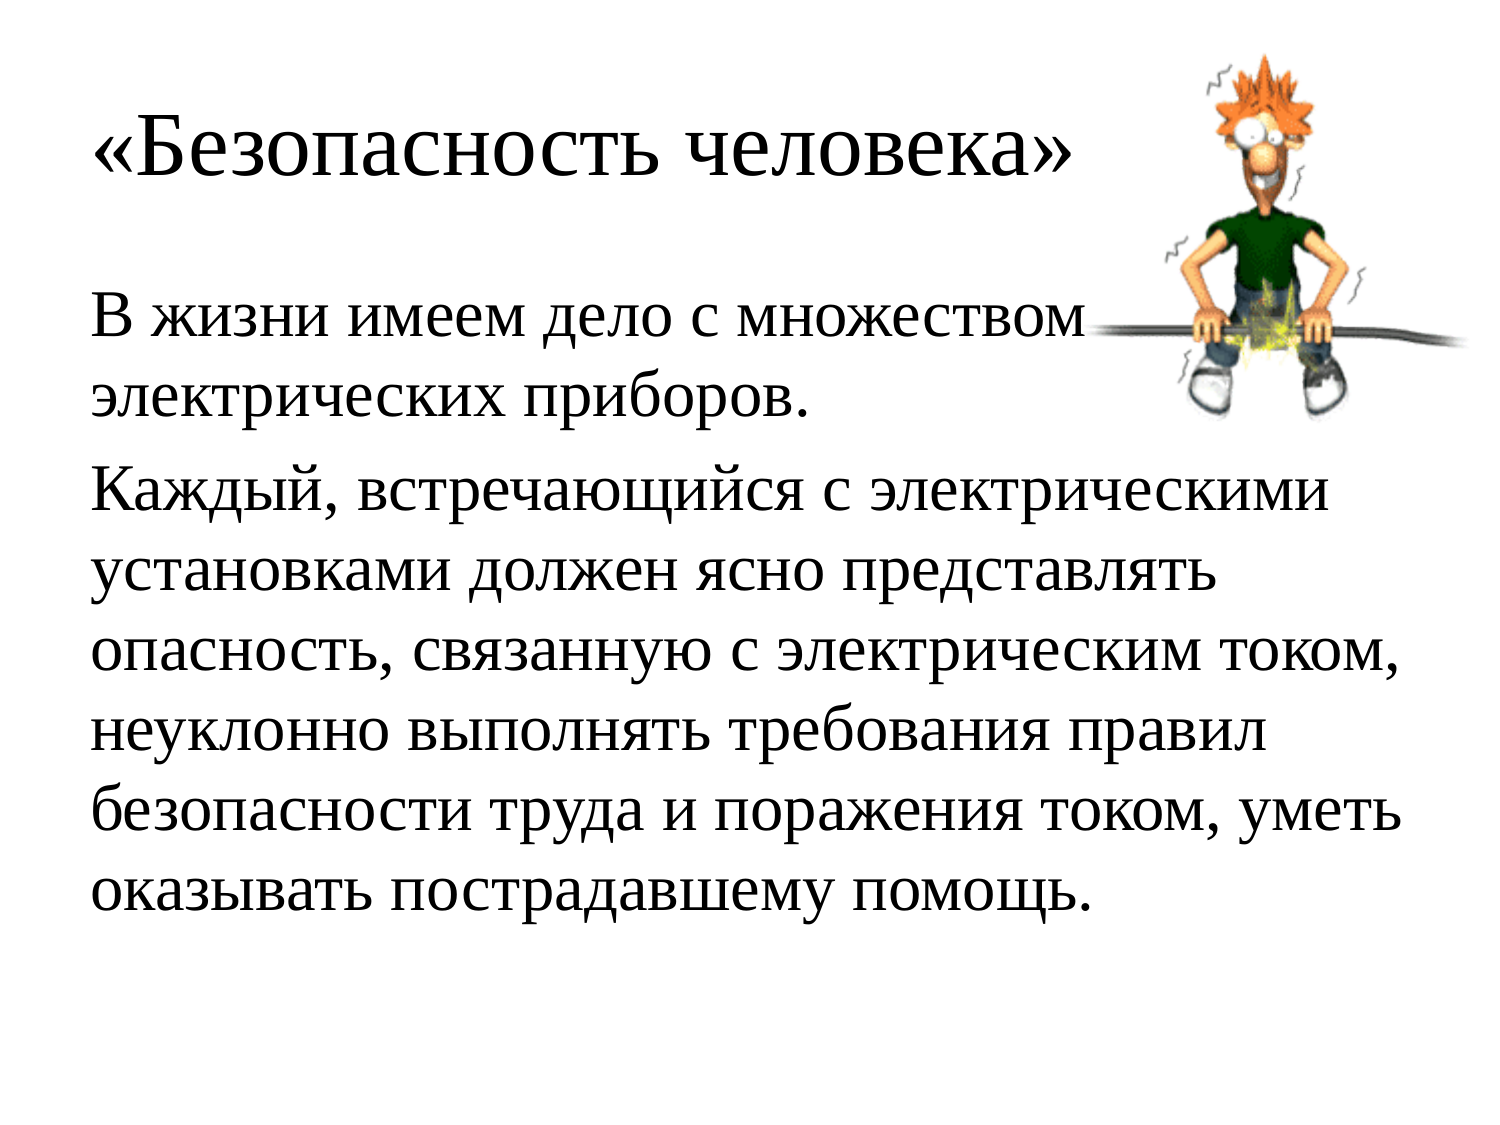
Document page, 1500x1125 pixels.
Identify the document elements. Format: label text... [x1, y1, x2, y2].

list В жизни имеем дело с множеством электрических приборов. Каждый, встречающийся с электрическими установками должен ясно представлять опасность, связанную с электрическим током, неуклонно выполнять требования правил безопасности труда и поражения током, уметь оказывать пострадавшему помощь. [75, 262, 1425, 1005]
title «Безопасность человека» [75, 45, 1070, 233]
picture [1073, 43, 1476, 446]
